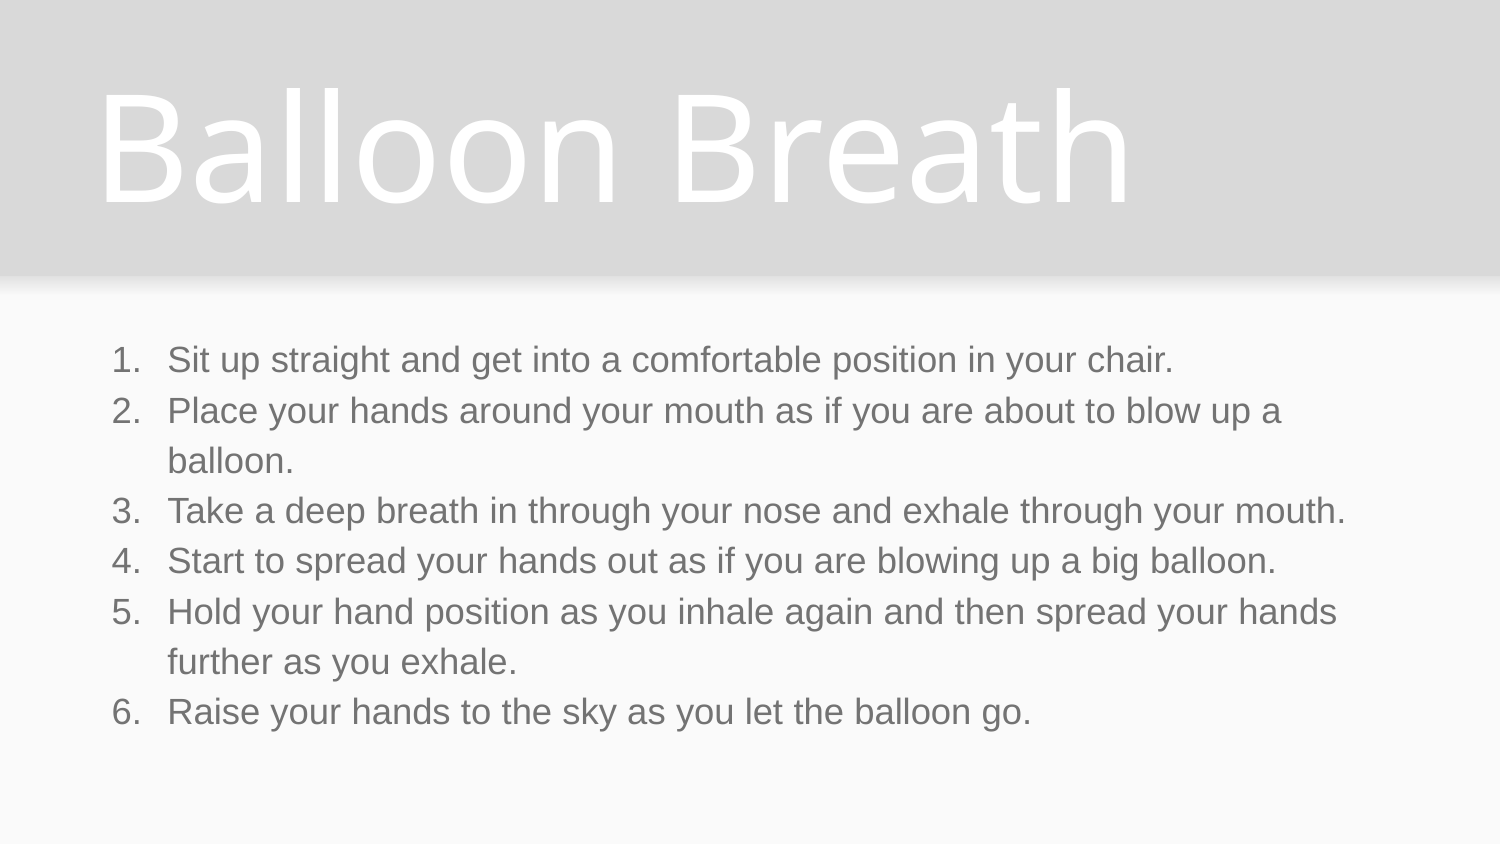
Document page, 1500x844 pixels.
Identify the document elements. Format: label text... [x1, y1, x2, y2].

list Sit up straight and get into a comfortable position in your chair. Place your hands around your mouth as if you are about to blow up a balloon. Take a deep breath in through your nose and exhale through your mouth. Start to spread your hands out as if you are blowing up a big balloon. Hold your hand position as you inhale again and then spread your hands further as you exhale. Raise your hands to the sky as you let the balloon go. [77, 314, 1427, 760]
title Balloon Breath [77, 121, 1427, 248]
